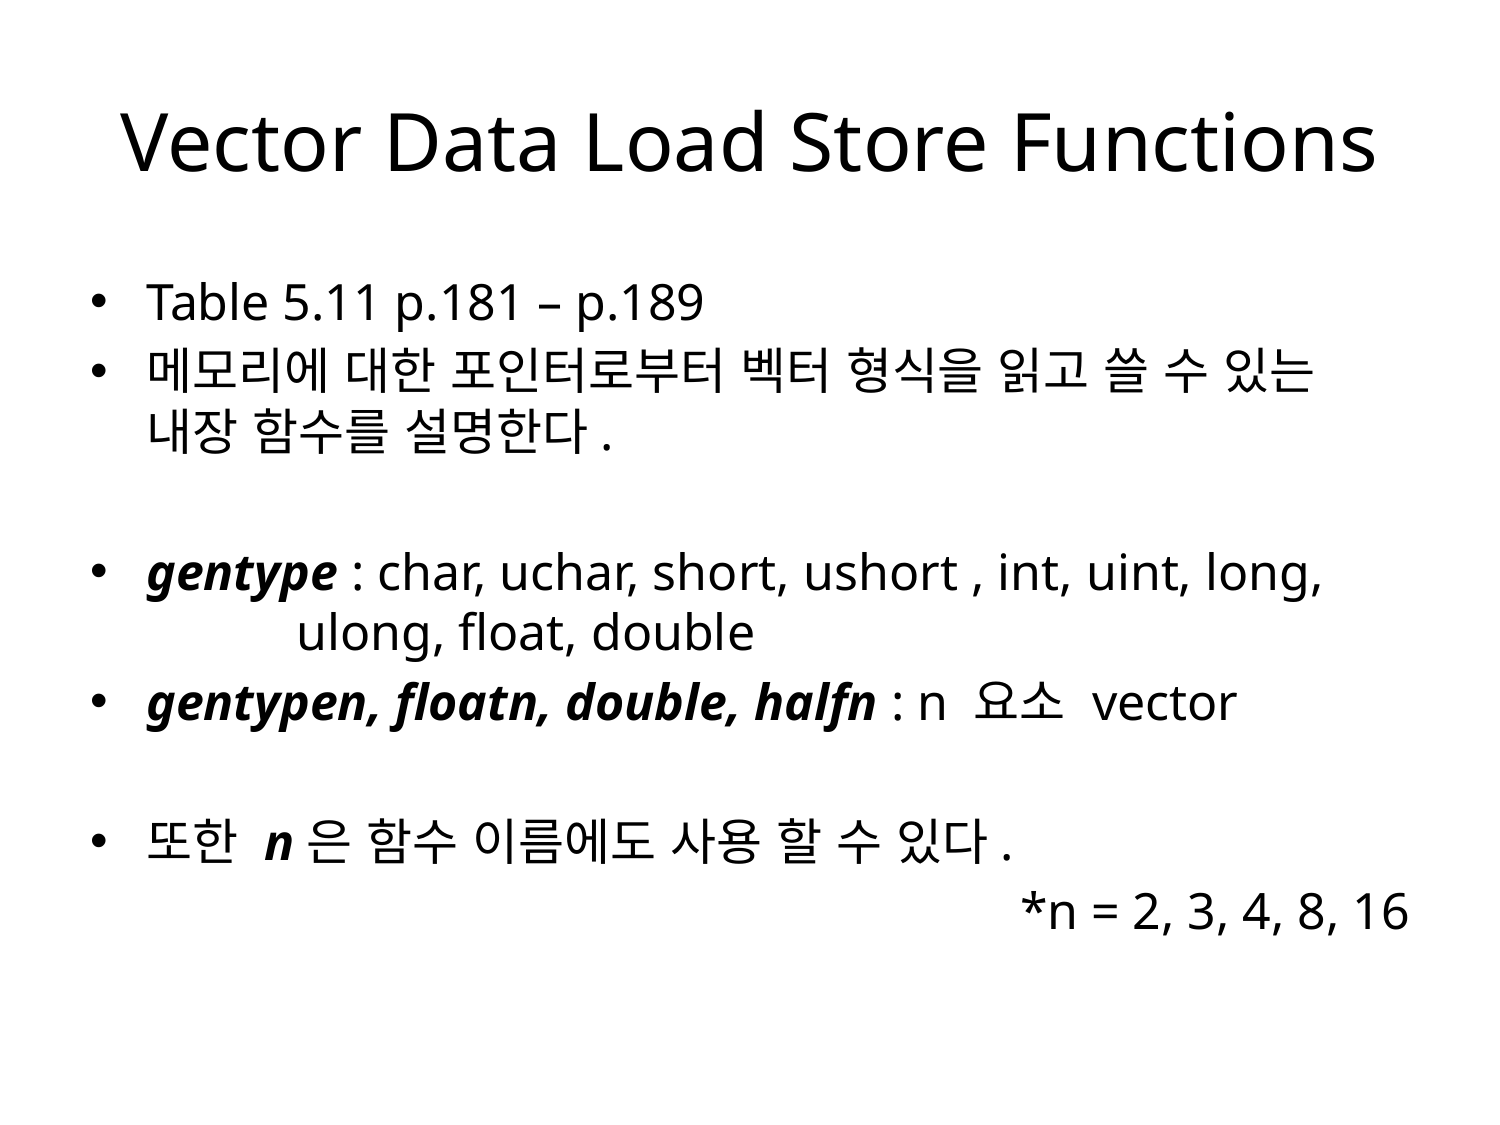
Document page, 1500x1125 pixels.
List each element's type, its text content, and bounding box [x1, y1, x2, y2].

title Vector Data Load Store Functions [75, 45, 1425, 233]
list Table 5.11 p.181 – p.189 메모리에 대한 포인터로부터 벡터 형식을 읽고 쓸 수 있는 내장 함수를 설명한다. gentype : char, uchar, short, ushort , int, uint, long, ulong, float, double gentypen, floatn, double, halfn : n 요소 vector 또한 n은 함수 이름에도 사용 할 수 있다. *n = 2, 3, 4, 8, 16 [75, 262, 1425, 1005]
